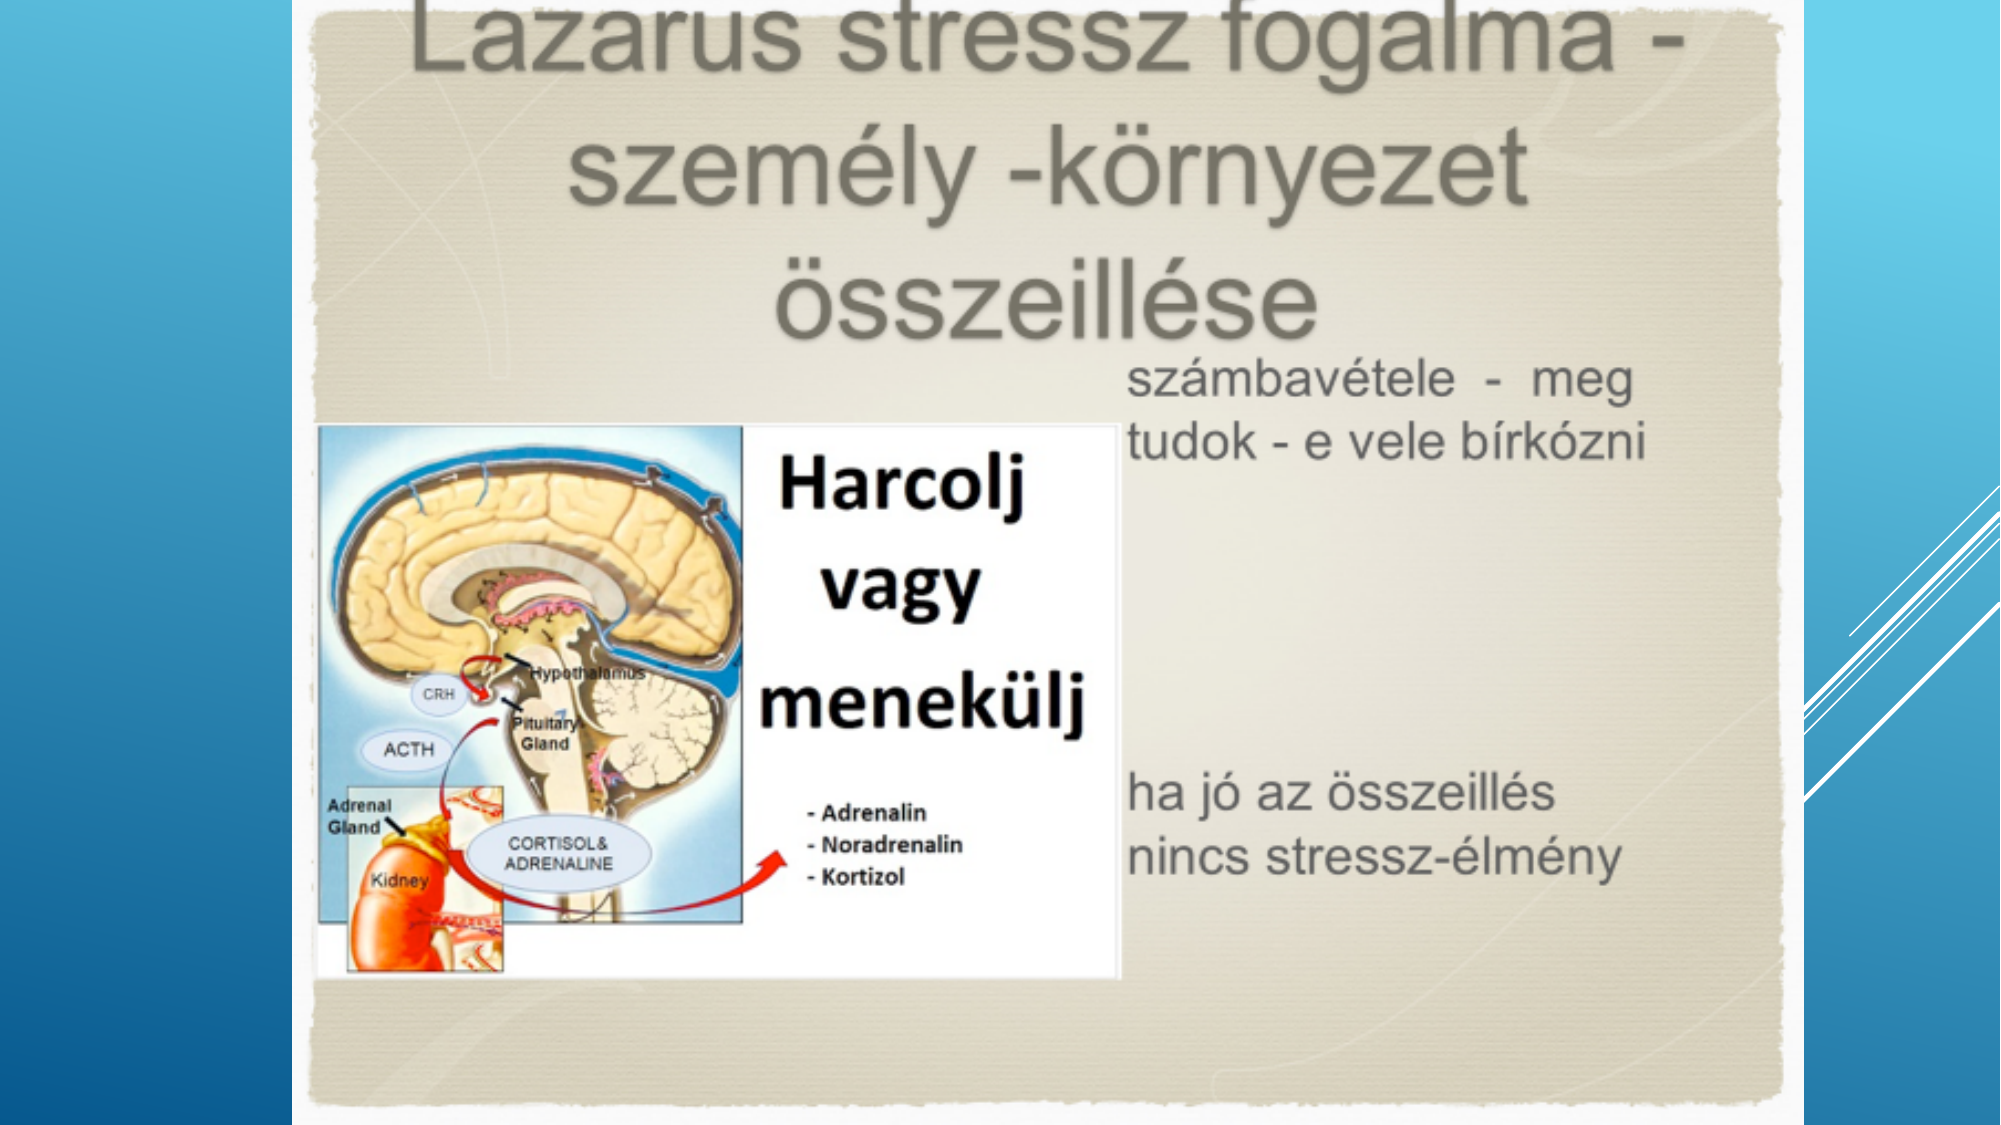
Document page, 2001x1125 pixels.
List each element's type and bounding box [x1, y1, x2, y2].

picture [292, 0, 1804, 1125]
